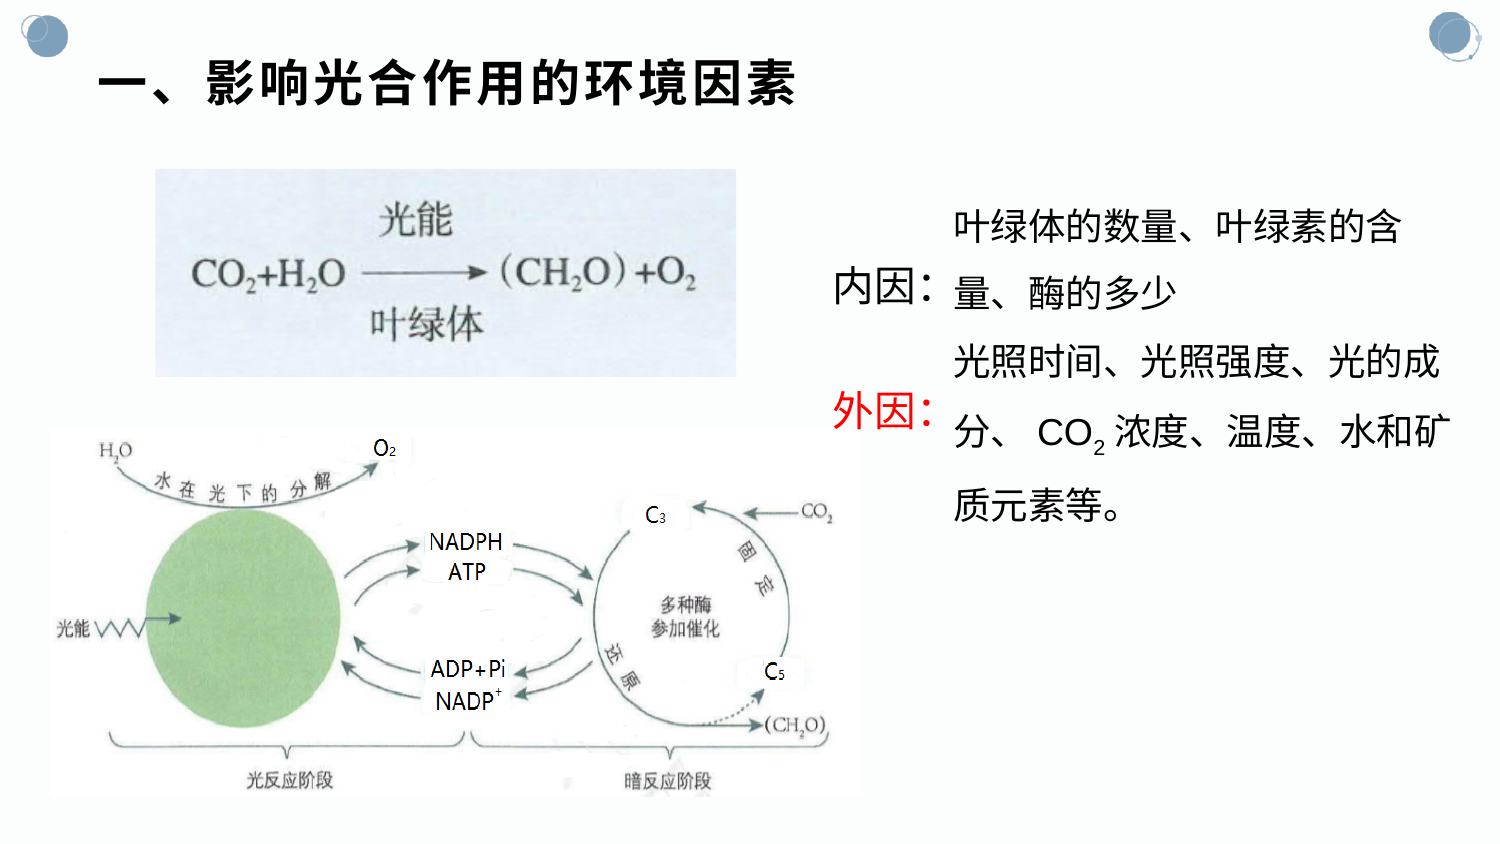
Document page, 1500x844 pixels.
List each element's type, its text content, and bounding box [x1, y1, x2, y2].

picture [0, 0, 89, 73]
text_box 内因： 外因： [818, 177, 938, 488]
picture [155, 169, 737, 377]
text_box 叶绿体的数量、叶绿素的含量、酶的多少 光照时间、光照强度、光的成分、CO2浓度、温度、水和矿质元素等。 [938, 172, 1471, 580]
title 一、影响光合作用的环境因素 [82, 54, 1418, 109]
picture [1411, 0, 1500, 73]
picture [50, 429, 860, 797]
